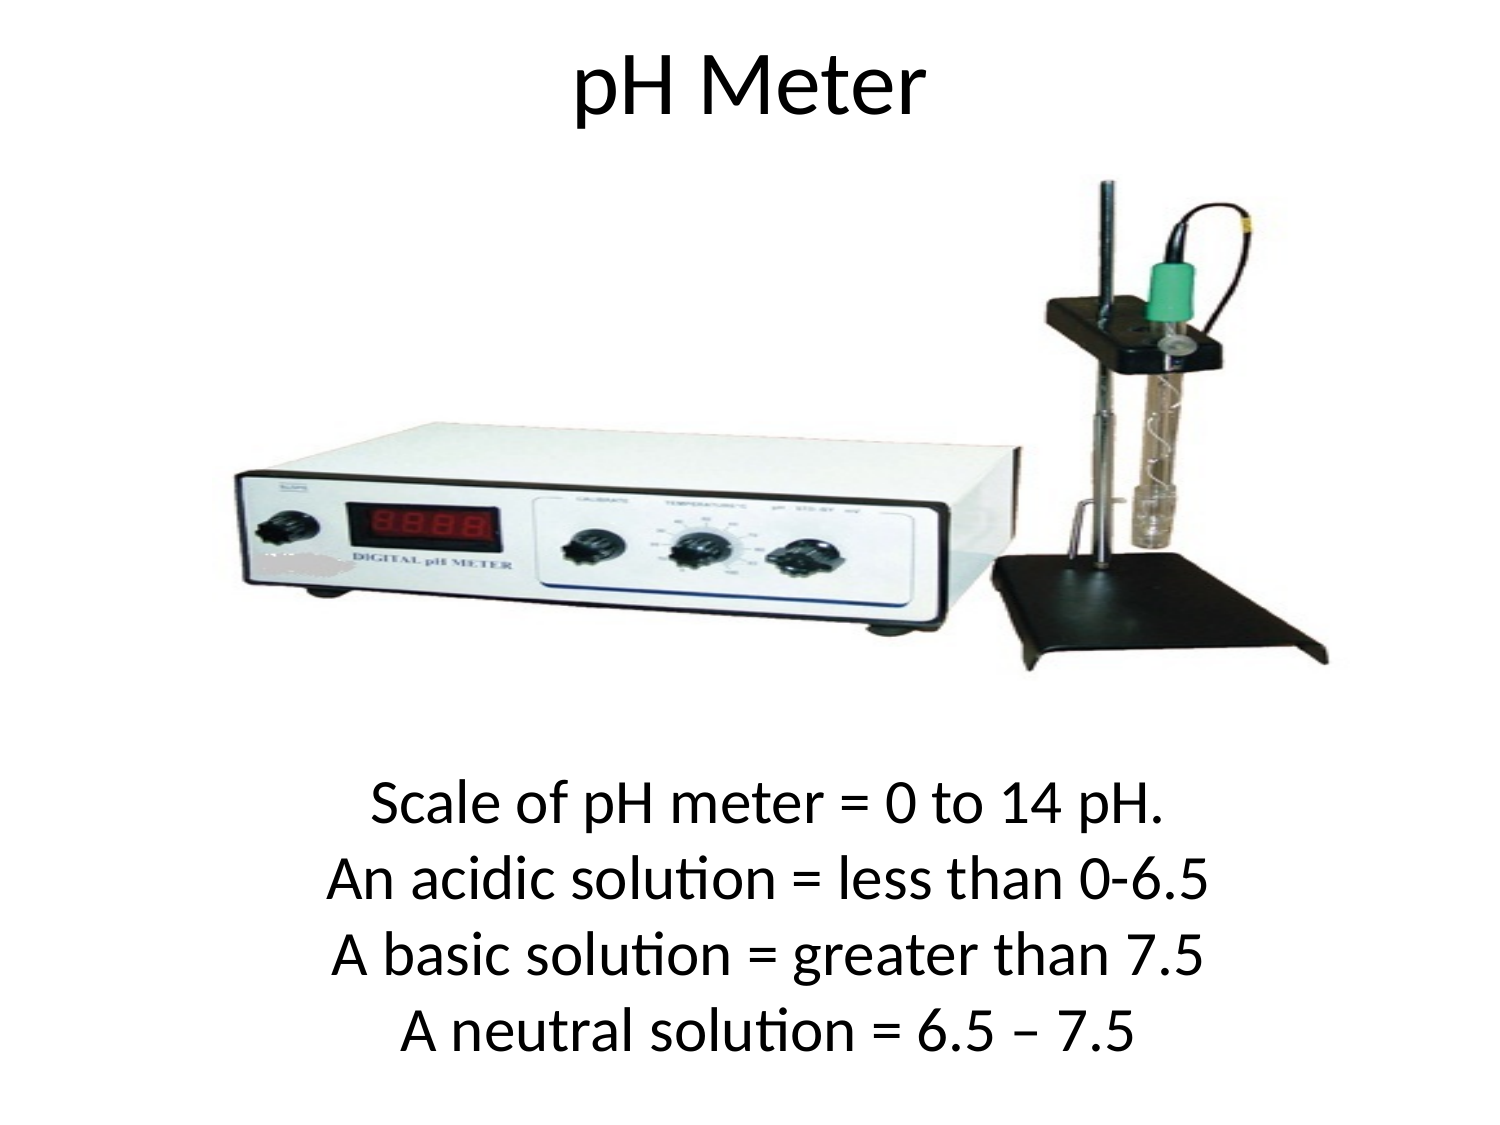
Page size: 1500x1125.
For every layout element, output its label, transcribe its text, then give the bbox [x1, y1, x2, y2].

title pH Meter [75, 0, 1425, 155]
text_box Scale of pH meter = 0 to 14 pH. An acidic solution = less than 0-6.5 A basic solution = greater than 7.5 A neutral solution = 6.5 – 7.5 [262, 750, 1275, 1075]
picture [212, 174, 1351, 683]
